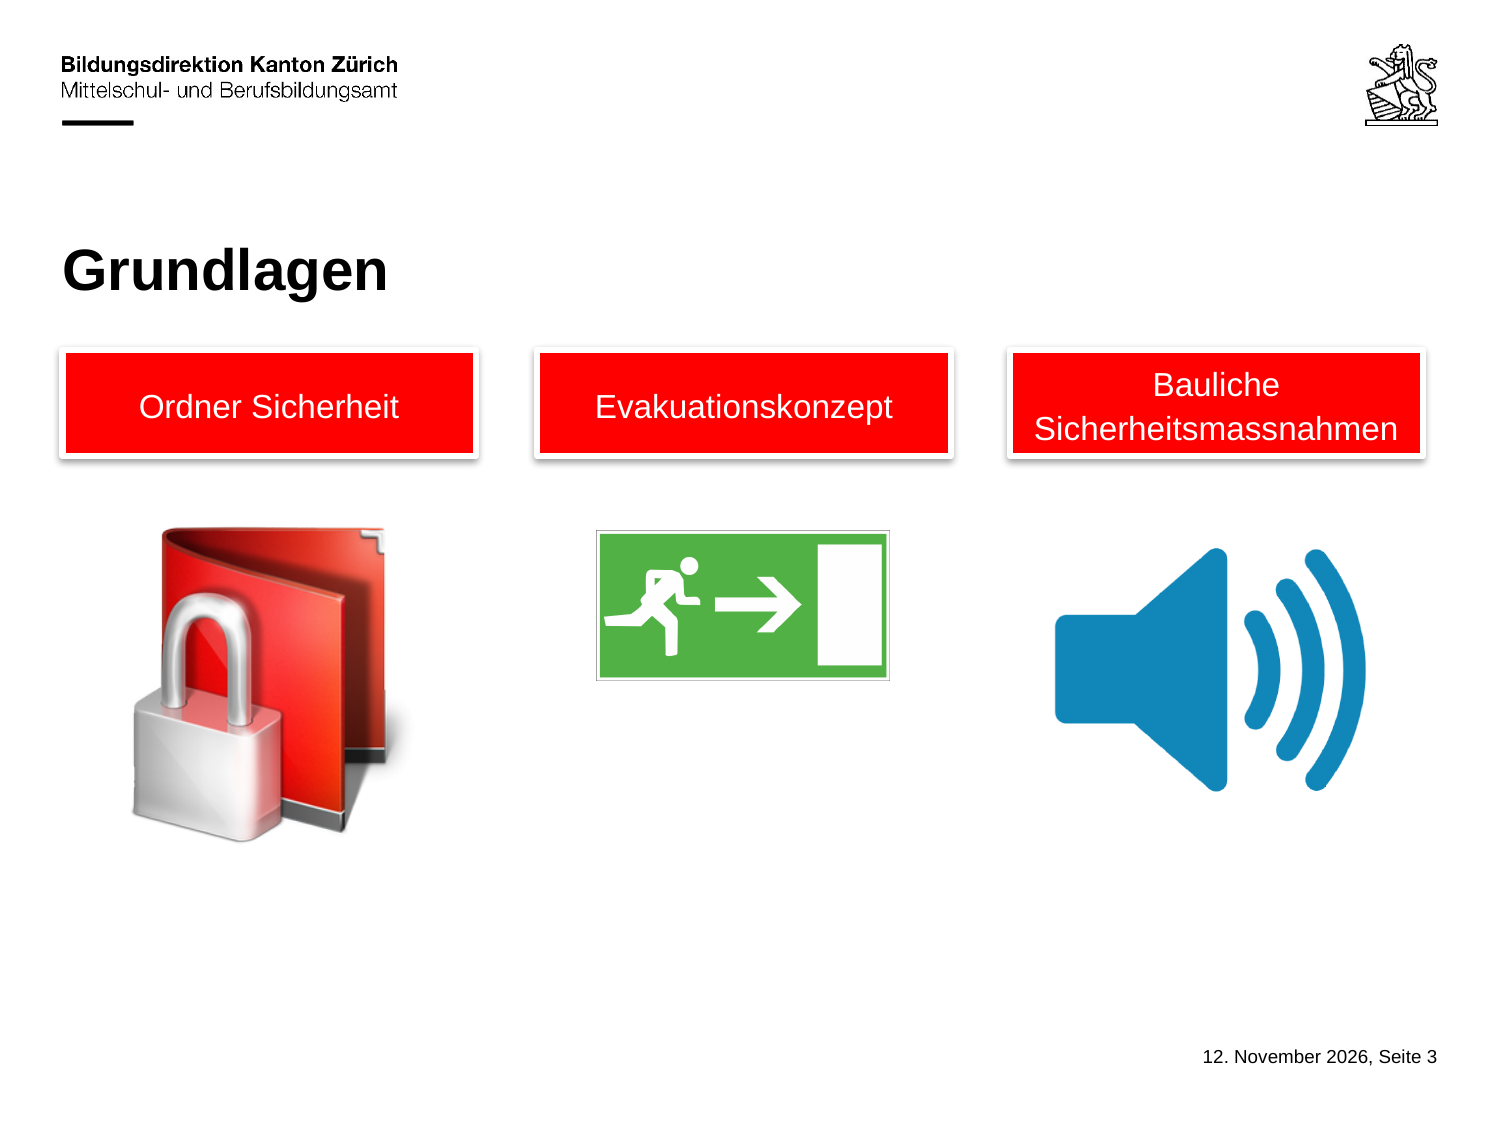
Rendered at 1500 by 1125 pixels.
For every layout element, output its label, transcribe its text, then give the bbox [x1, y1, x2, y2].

title Grundlagen [62, 125, 1438, 303]
list Ordner Sicherheit [59, 347, 479, 459]
picture [60, 50, 398, 102]
picture [1365, 44, 1438, 125]
text_box Bauliche Sicherheitsmassnahmen [1007, 347, 1426, 459]
slide_number 12. Mai 2015, Seite 3 [1112, 1044, 1438, 1125]
picture [596, 529, 890, 681]
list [100, 509, 438, 847]
text_box Evakuationskonzept [534, 347, 954, 459]
picture [1039, 497, 1377, 835]
